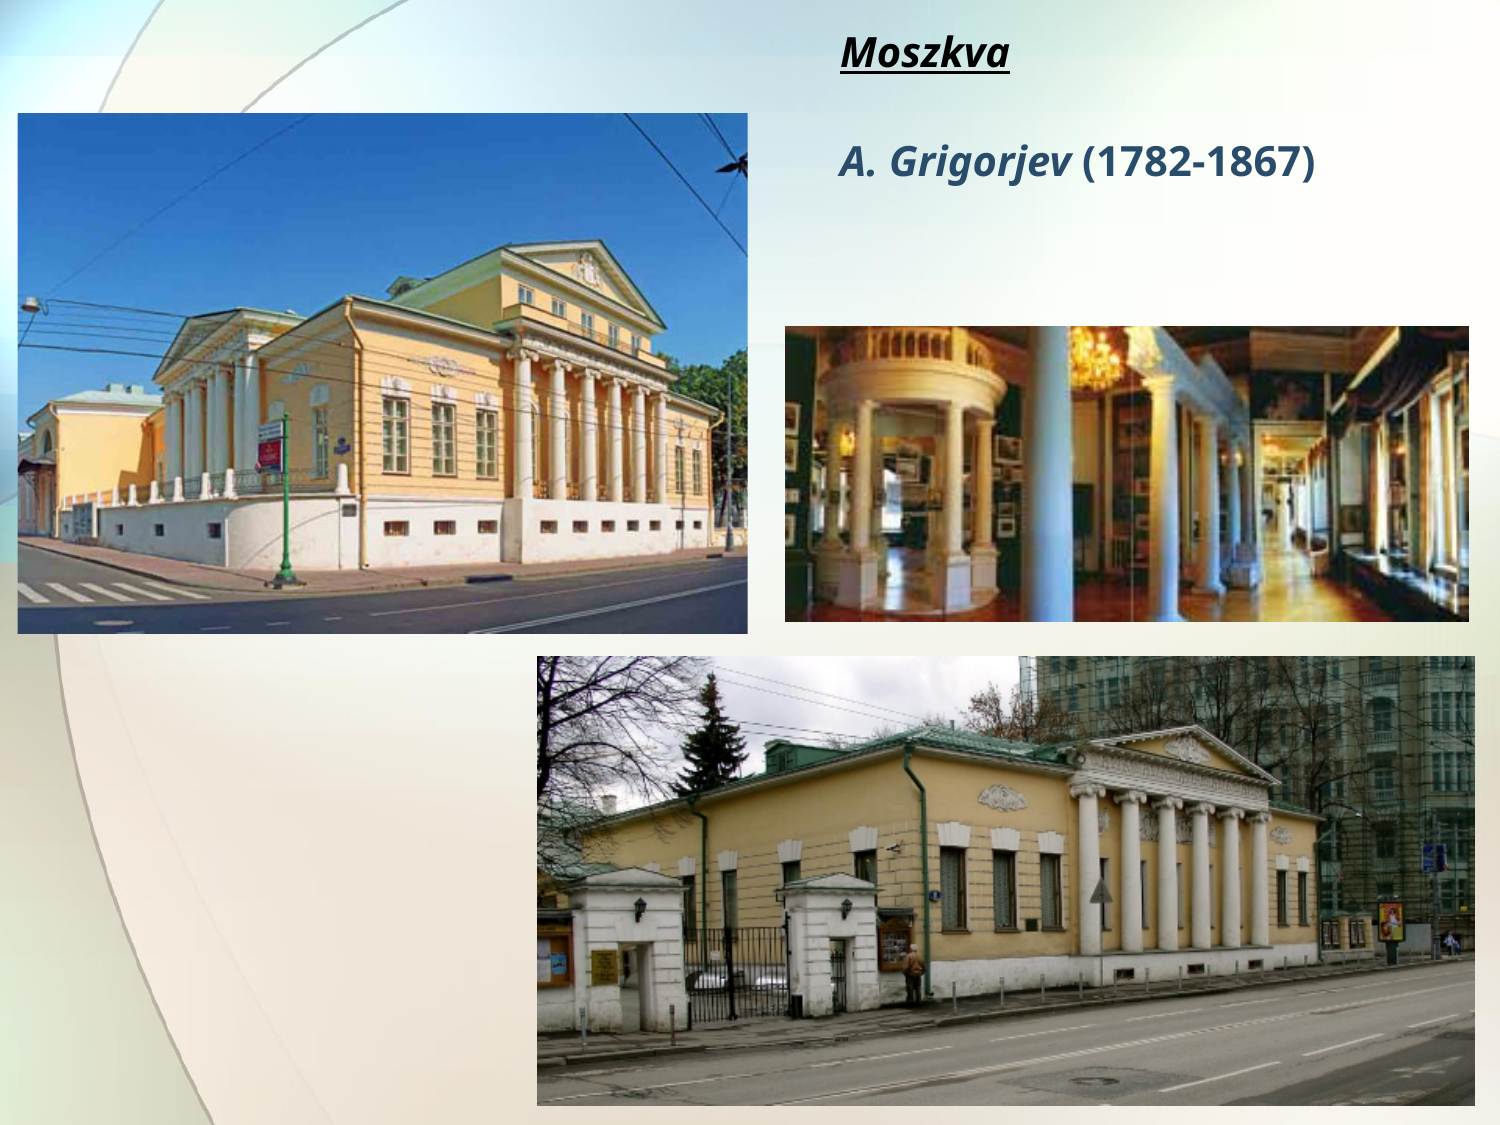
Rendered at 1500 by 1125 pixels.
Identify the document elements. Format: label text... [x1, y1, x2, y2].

title Moszkva A. Grigorjev (1782-1867) [825, 18, 1476, 194]
picture [0, 0, 1500, 1125]
